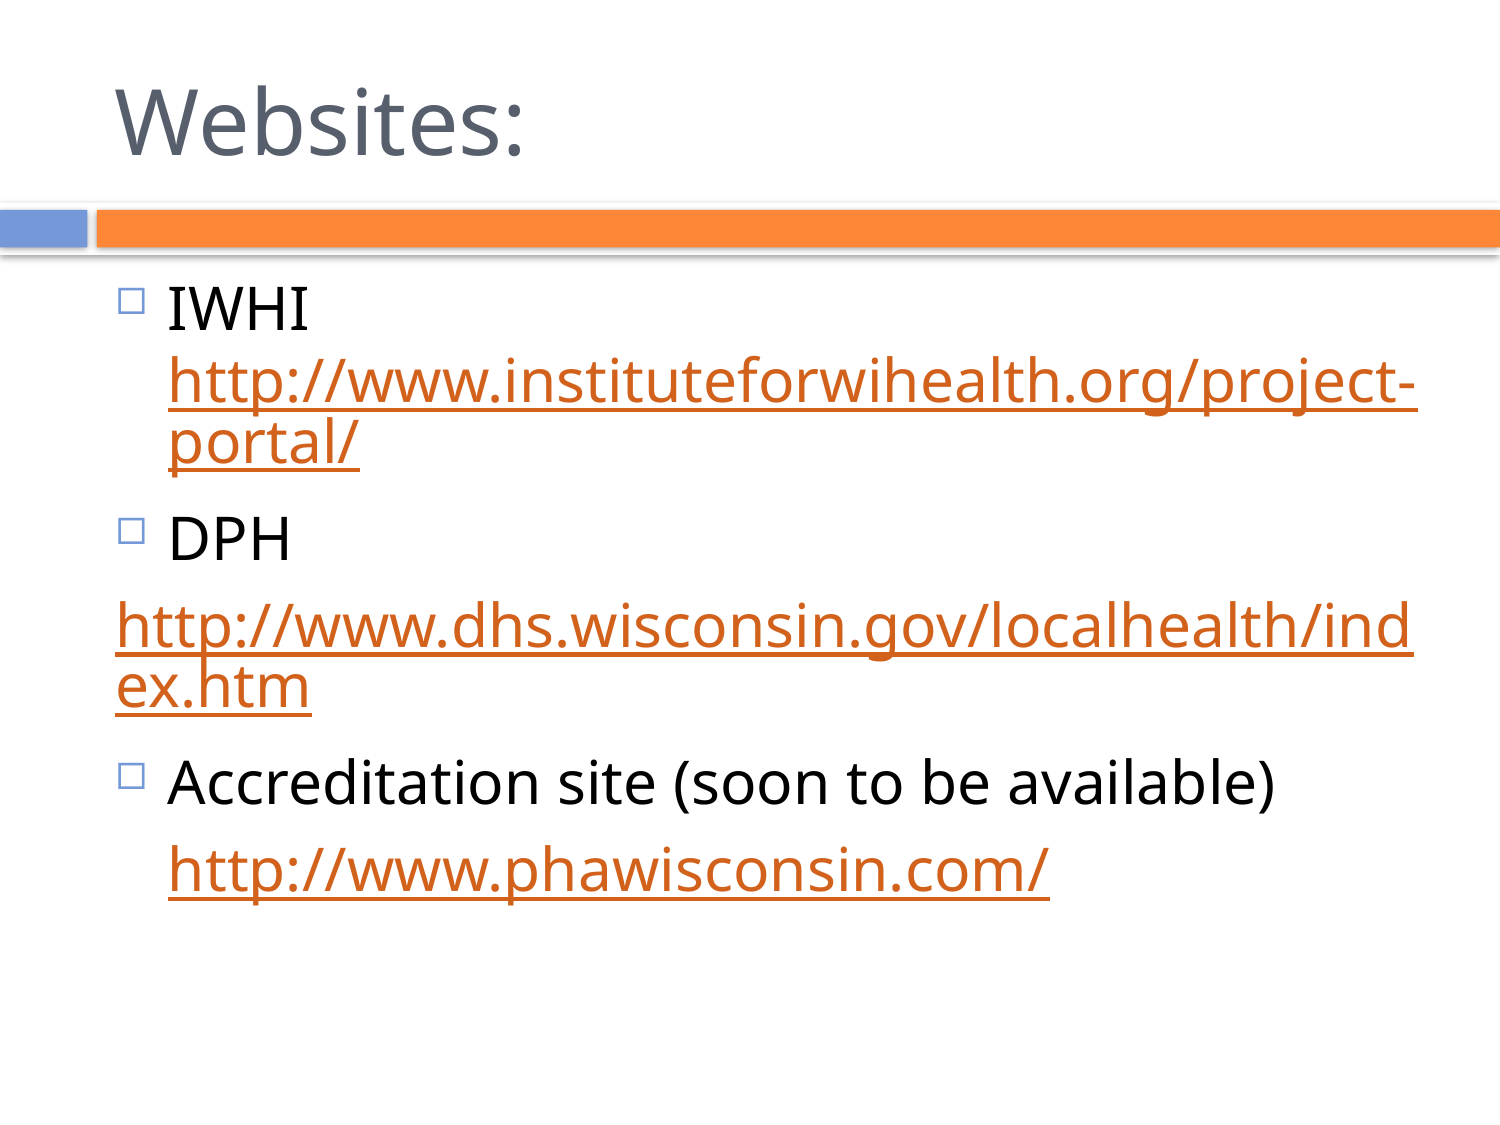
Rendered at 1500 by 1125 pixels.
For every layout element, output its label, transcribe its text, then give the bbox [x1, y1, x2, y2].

title Websites: [99, 37, 1438, 201]
list IWHI http://www.instituteforwihealth.org/project-portal/ DPH http://www.dhs.wisconsin.gov/localhealth/index.htm Accreditation site (soon to be available) http://www.phawisconsin.com/ [100, 262, 1439, 1006]
